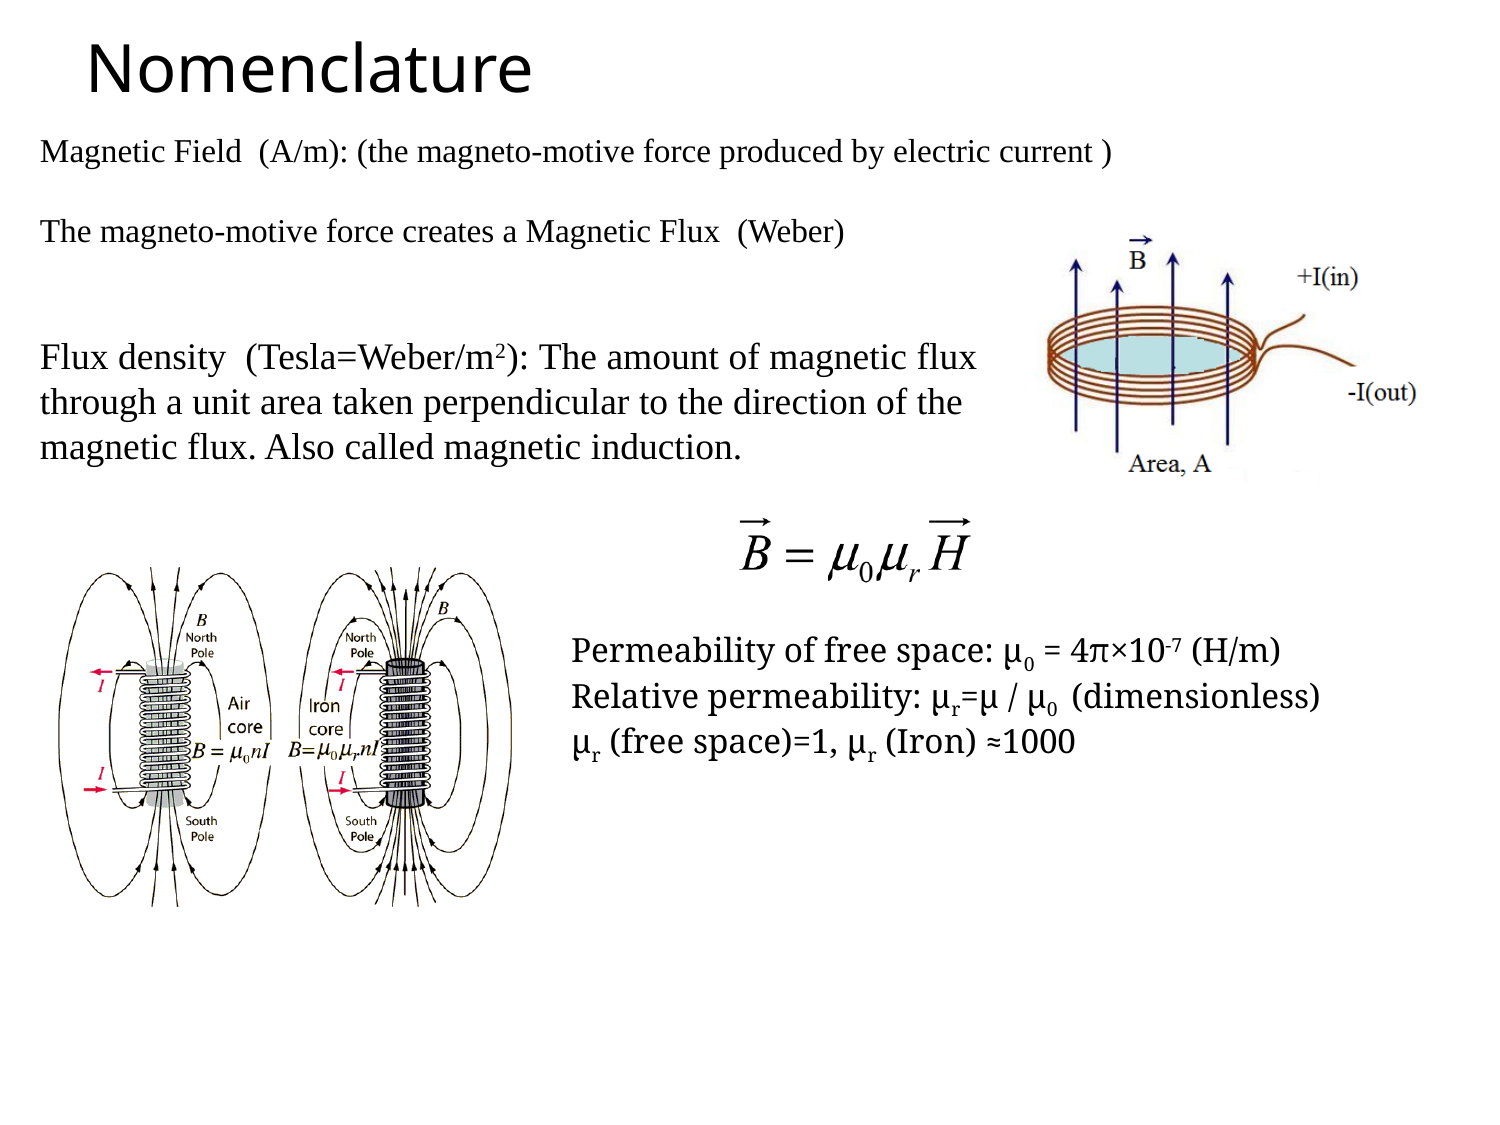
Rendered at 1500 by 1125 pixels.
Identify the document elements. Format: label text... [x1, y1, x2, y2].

picture [51, 564, 519, 918]
picture [717, 507, 996, 604]
title Nomenclature [70, 51, 1365, 90]
text_box Permeability of free space: µ0 = 4π×10-7 (H/m) Relative permeability: µr=µ / µ0 (dimensionless) µr (free space)=1, µr (Iron) ≈1000 [556, 622, 1394, 814]
picture [1033, 226, 1421, 484]
